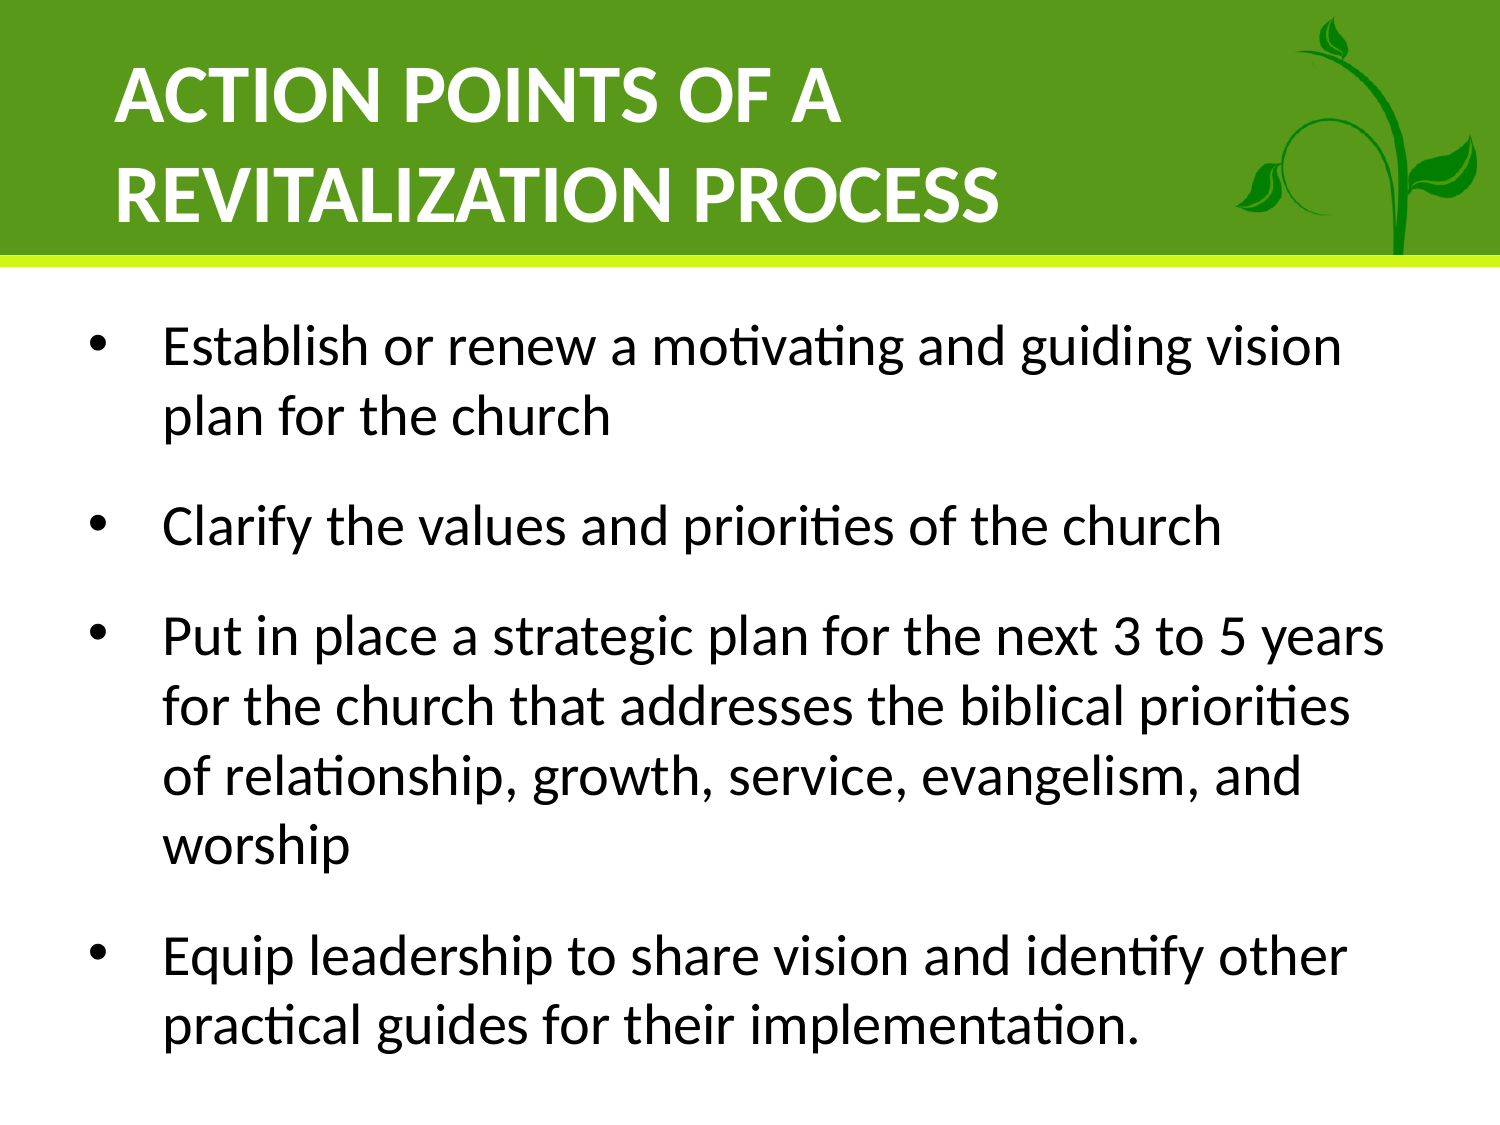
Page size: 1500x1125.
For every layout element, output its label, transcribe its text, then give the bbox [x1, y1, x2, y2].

text_box ACTION POINTS OF A REVITALIZATION PROCESS [100, 31, 1234, 247]
text_box [0, 0, 1500, 254]
picture [1234, 16, 1477, 255]
text_box [0, 254, 1500, 268]
text_box Establish or renew a motivating and guiding vision plan for the church Clarify the values and priorities of the church Put in place a strategic plan for the next 3 to 5 years for the church that addresses the biblical priorities of relationship, growth, service, evangelism, and worship Equip leadership to share vision and identify other practical guides for their implementation. [73, 299, 1434, 1064]
